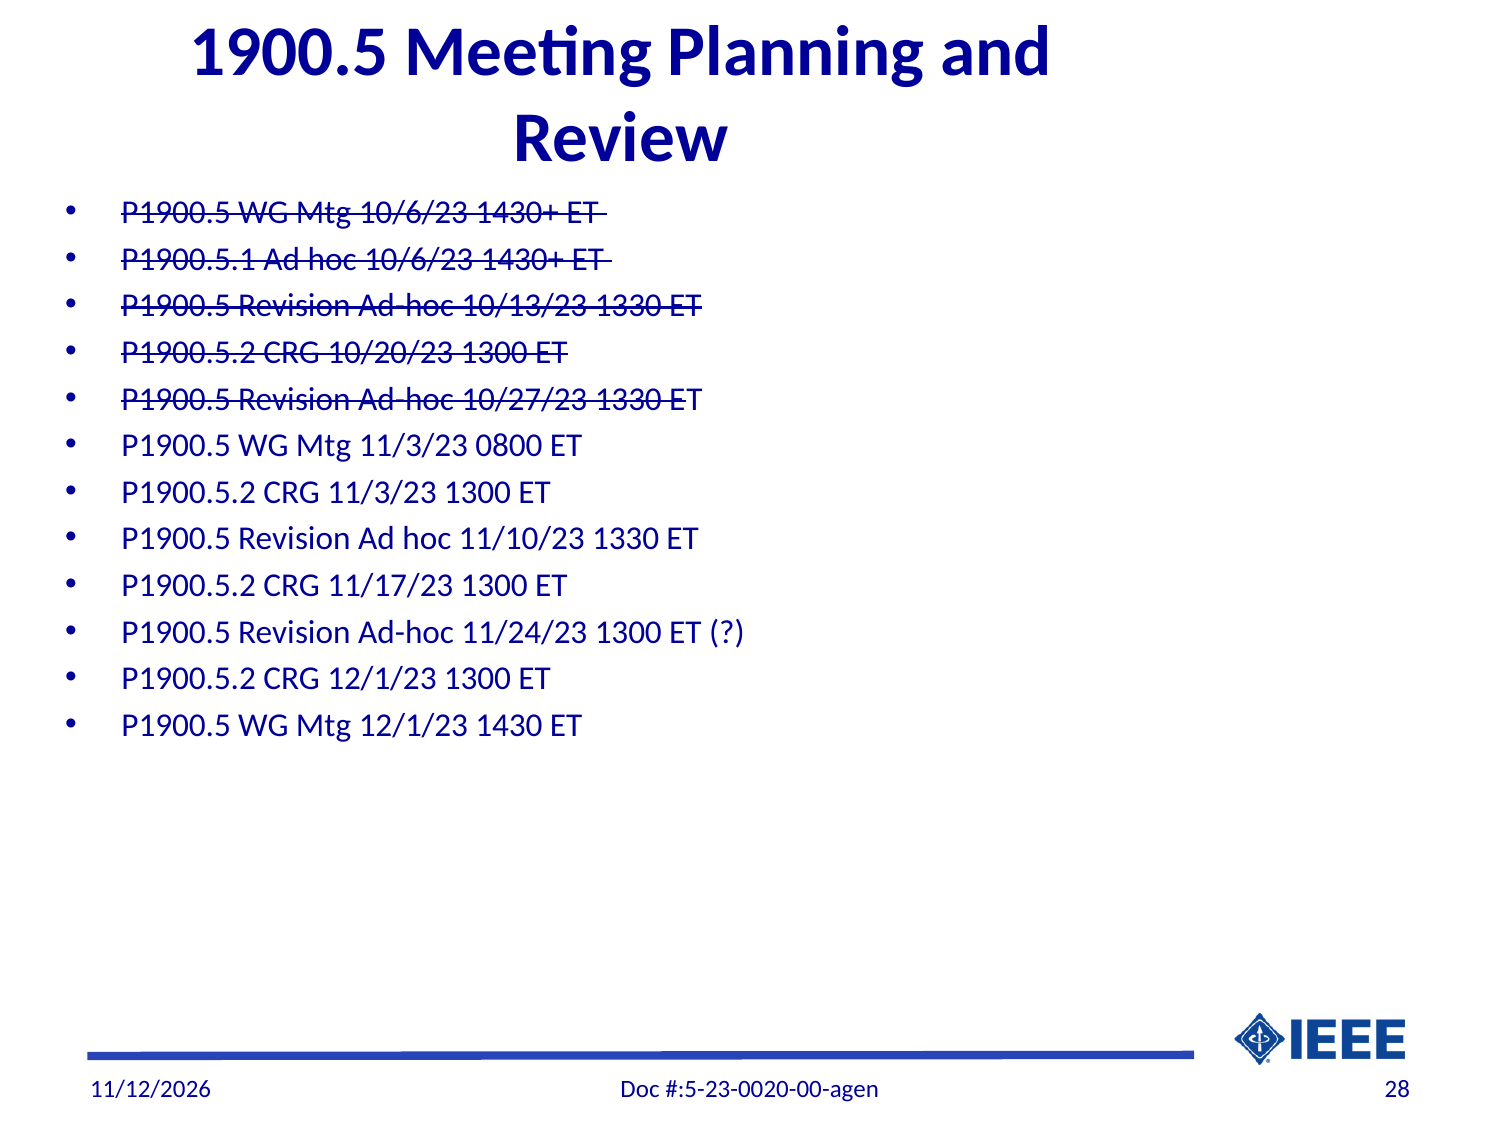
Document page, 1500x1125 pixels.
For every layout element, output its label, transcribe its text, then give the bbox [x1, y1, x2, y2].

picture [1231, 1011, 1406, 1057]
list P1900.5 WG Mtg 10/6/23 1430+ ET P1900.5.1 Ad hoc 10/6/23 1430+ ET P1900.5 Revision Ad-hoc 10/13/23 1330 ET P1900.5.2 CRG 10/20/23 1300 ET P1900.5 Revision Ad-hoc 10/27/23 1330 ET P1900.5 WG Mtg 11/3/23 0800 ET P1900.5.2 CRG 11/3/23 1300 ET P1900.5 Revision Ad hoc 11/10/23 1330 ET P1900.5.2 CRG 11/17/23 1300 ET P1900.5 Revision Ad-hoc 11/24/23 1300 ET (?) P1900.5.2 CRG 12/1/23 1300 ET P1900.5 WG Mtg 12/1/23 1430 ET [50, 182, 1325, 1033]
footer Doc #:5-23-0020-00-agen [512, 1057, 988, 1118]
slide_number 28 [1074, 1057, 1425, 1118]
title 1900.5 Meeting Planning and Review [79, 0, 1163, 182]
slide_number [75, 1057, 425, 1118]
